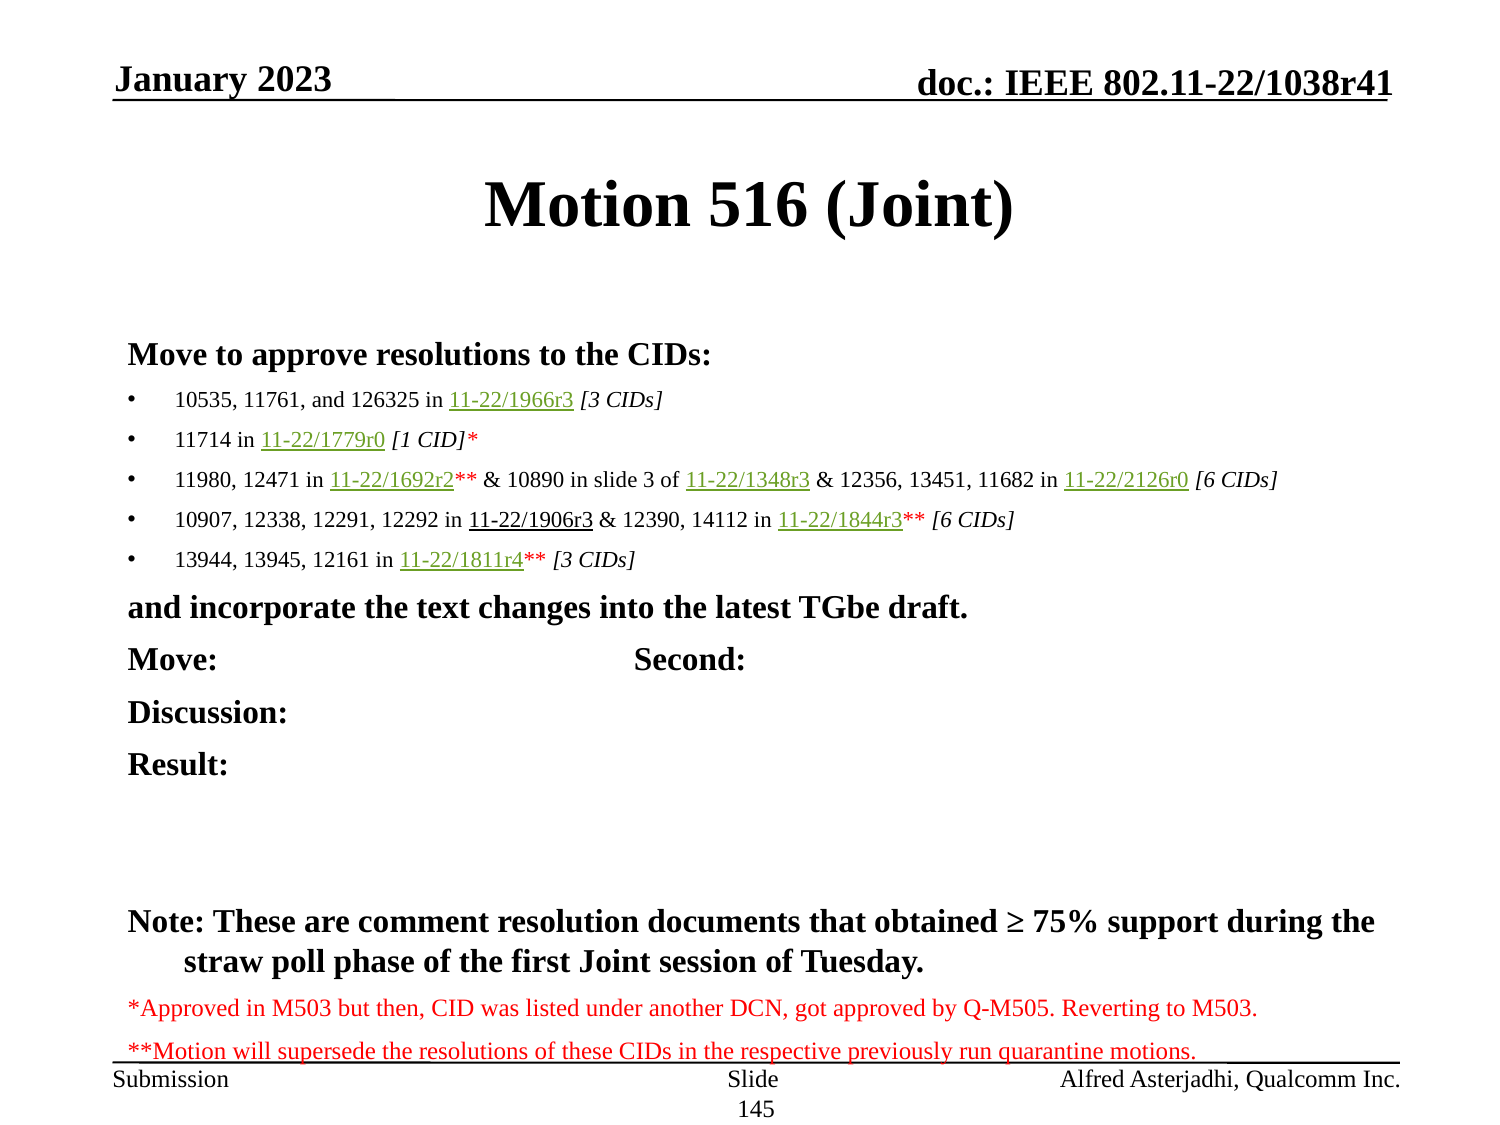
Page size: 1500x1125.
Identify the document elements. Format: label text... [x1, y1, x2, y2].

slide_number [114, 54, 423, 100]
list Move to approve resolutions to the CIDs: 10535, 11761, and 126325 in 11-22/1966r3 [3 CIDs] 11714 in 11-22/1779r0 [1 CID]* 11980, 12471 in 11-22/1692r2** & 10890 in slide 3 of 11-22/1348r3 & 12356, 13451, 11682 in 11-22/2126r0 [6 CIDs] 10907, 12338, 12291, 12292 in 11-22/1906r3 & 12390, 14112 in 11-22/1844r3** [6 CIDs] 13944, 13945, 12161 in 11-22/1811r4** [3 CIDs] and incorporate the text changes into the latest TGbe draft. Move: Second: Discussion: Result: Note: These are comment resolution documents that obtained ≥ 75% support during the straw poll phase of the first Joint session of Tuesday. *Approved in M503 but then, CID was listed under another DCN, got approved by Q-M505. Reverting to M503. **Motion will supersede the resolutions of these CIDs in the respective previously run quarantine motions. [112, 324, 1402, 1063]
slide_number Slide 145 [712, 1061, 800, 1123]
title Motion 516 (Joint) [112, 112, 1388, 288]
footer Alfred Asterjadhi, Qualcomm Inc. [878, 1061, 1402, 1093]
